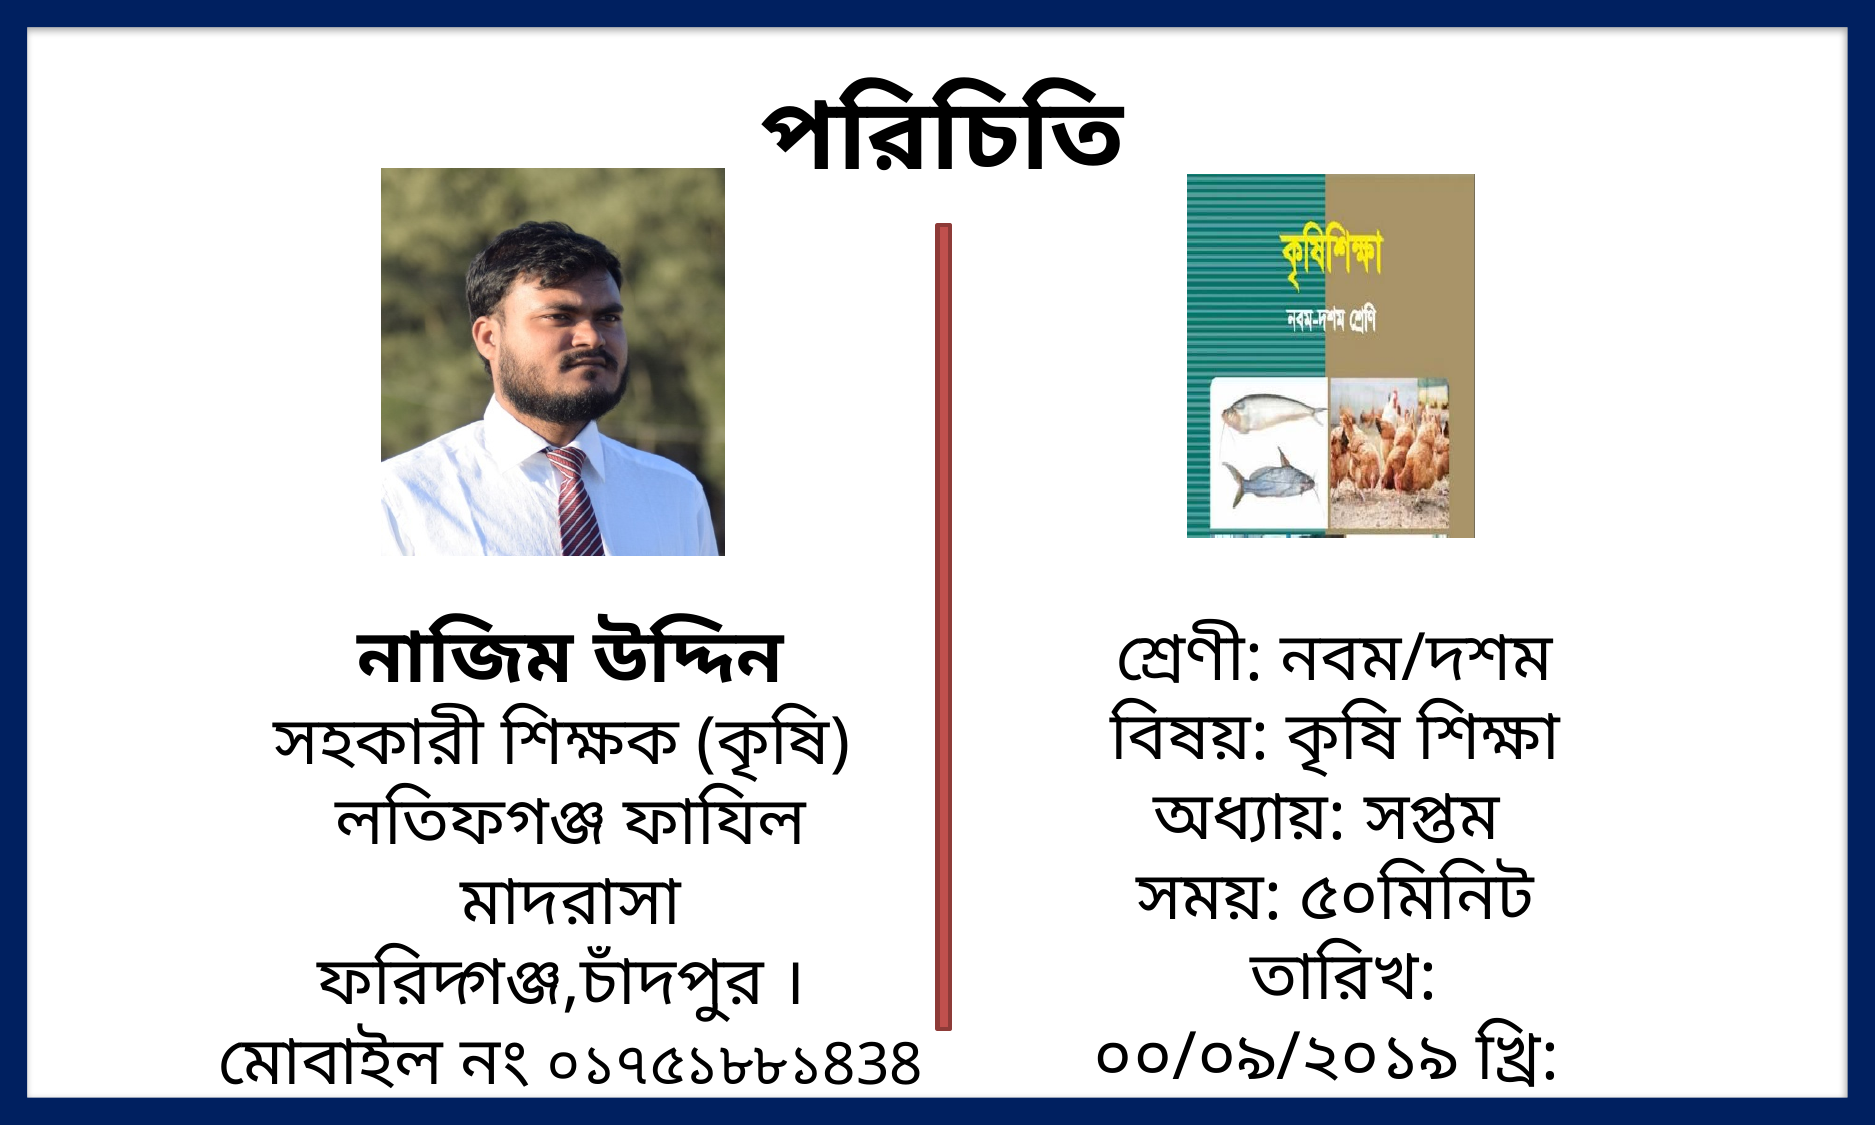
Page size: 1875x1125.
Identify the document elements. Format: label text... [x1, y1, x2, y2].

picture [380, 168, 726, 557]
text_box শ্রেণী: নবম/দশম বিষয়: কৃষি শিক্ষা অধ্যায়: সপ্তম সময়: ৫০মিনিট তারিখ: ০০/০৯/২০১৯ খ্রি: [974, 605, 1638, 1101]
picture [1187, 174, 1476, 538]
text_box পরিচিতি [624, 62, 1275, 198]
text_box [935, 223, 952, 1031]
text_box নাজিম উদ্দিন সহকারী শিক্ষক (কৃষি) লতিফগঞ্জ ফাযিল মাদরাসা ফরিদ্গঞ্জ,চাঁদপুর । মোবাইল নং ০১৭৫১৮৮১838 [203, 607, 938, 1125]
